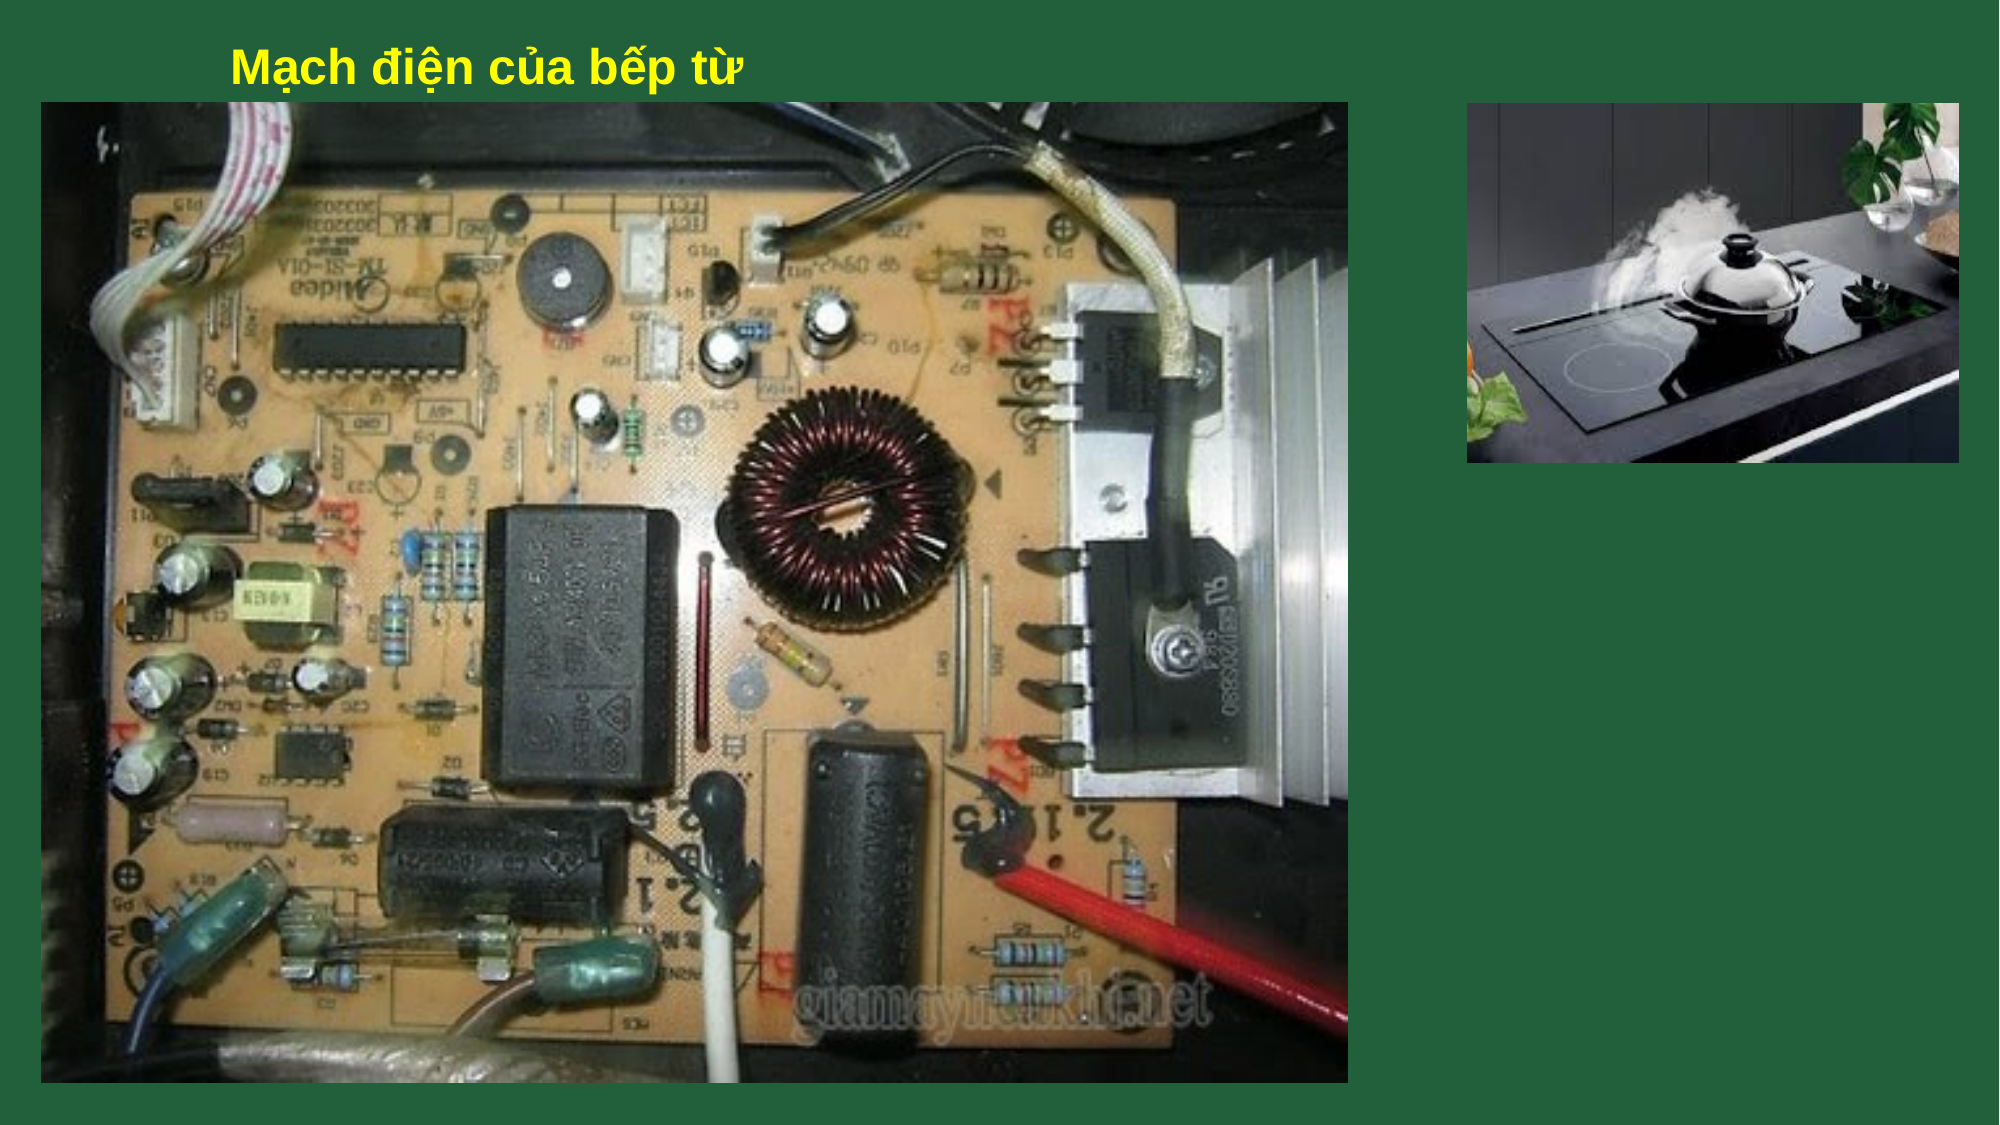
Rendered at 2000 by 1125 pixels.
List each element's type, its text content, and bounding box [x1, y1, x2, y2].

picture [40, 102, 1348, 1083]
picture [1467, 102, 1959, 464]
text_box Mạch điện của bếp từ [215, 26, 788, 100]
